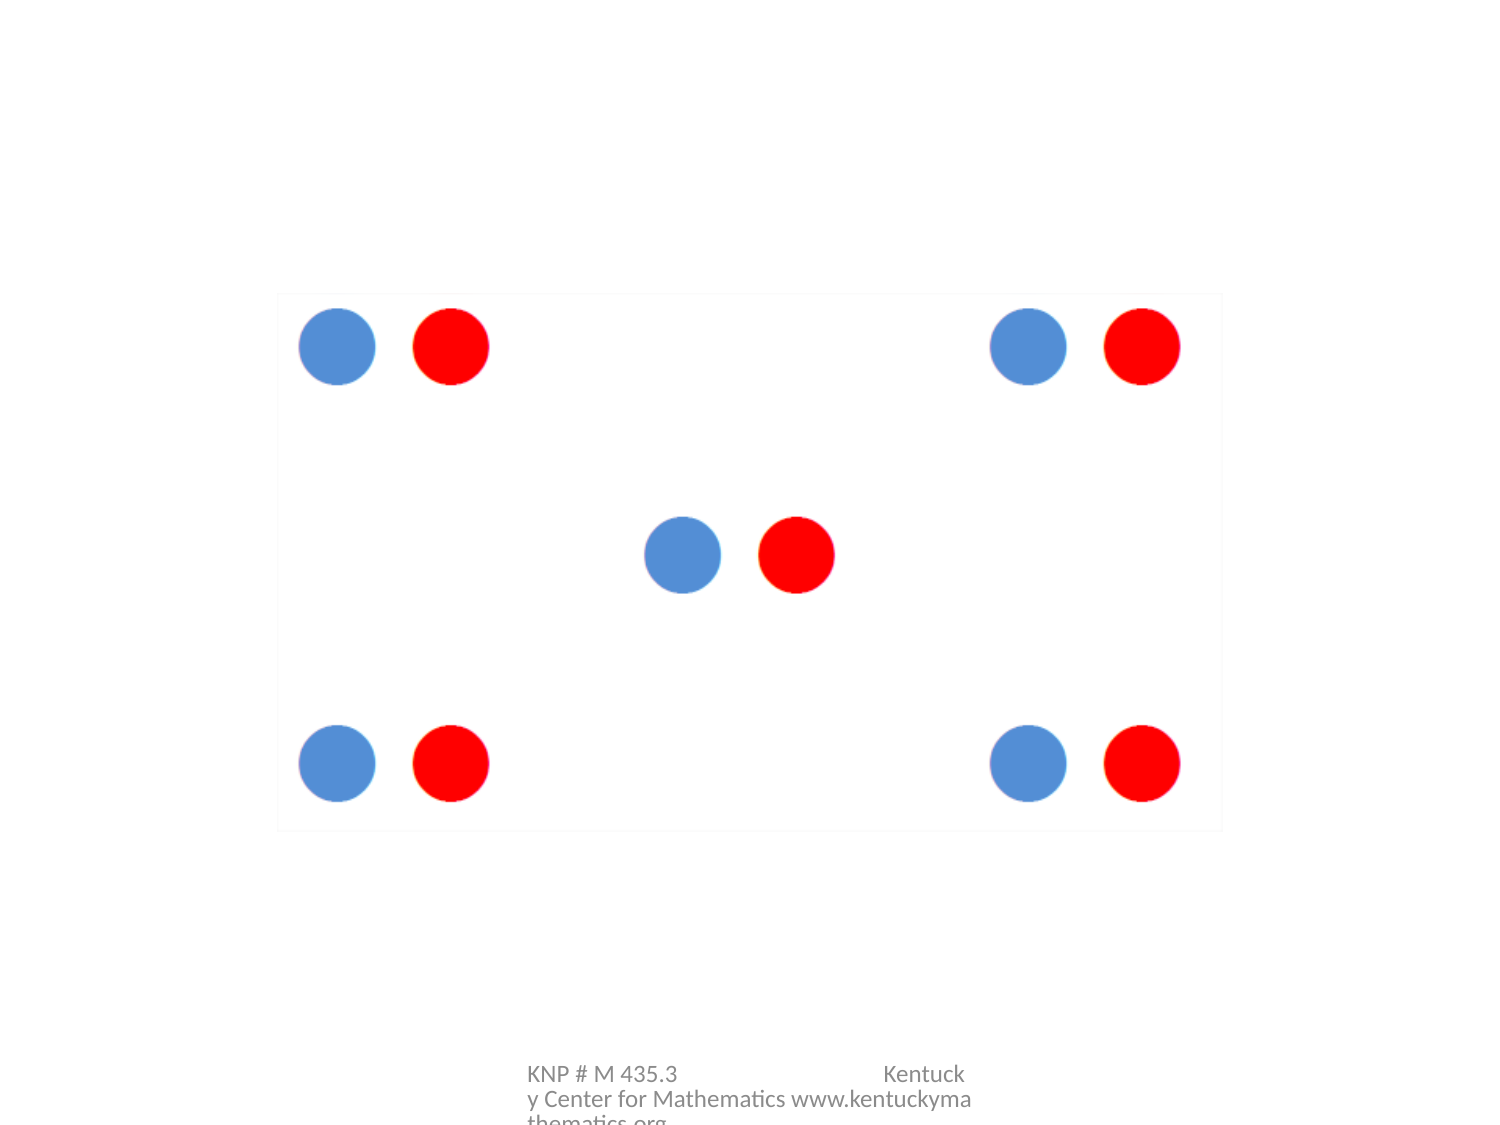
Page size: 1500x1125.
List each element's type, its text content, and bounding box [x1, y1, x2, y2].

picture [277, 293, 1223, 832]
footer KNP # M 435.3 Kentucky Center for Mathematics www.kentuckymathematics.org [512, 1042, 988, 1103]
